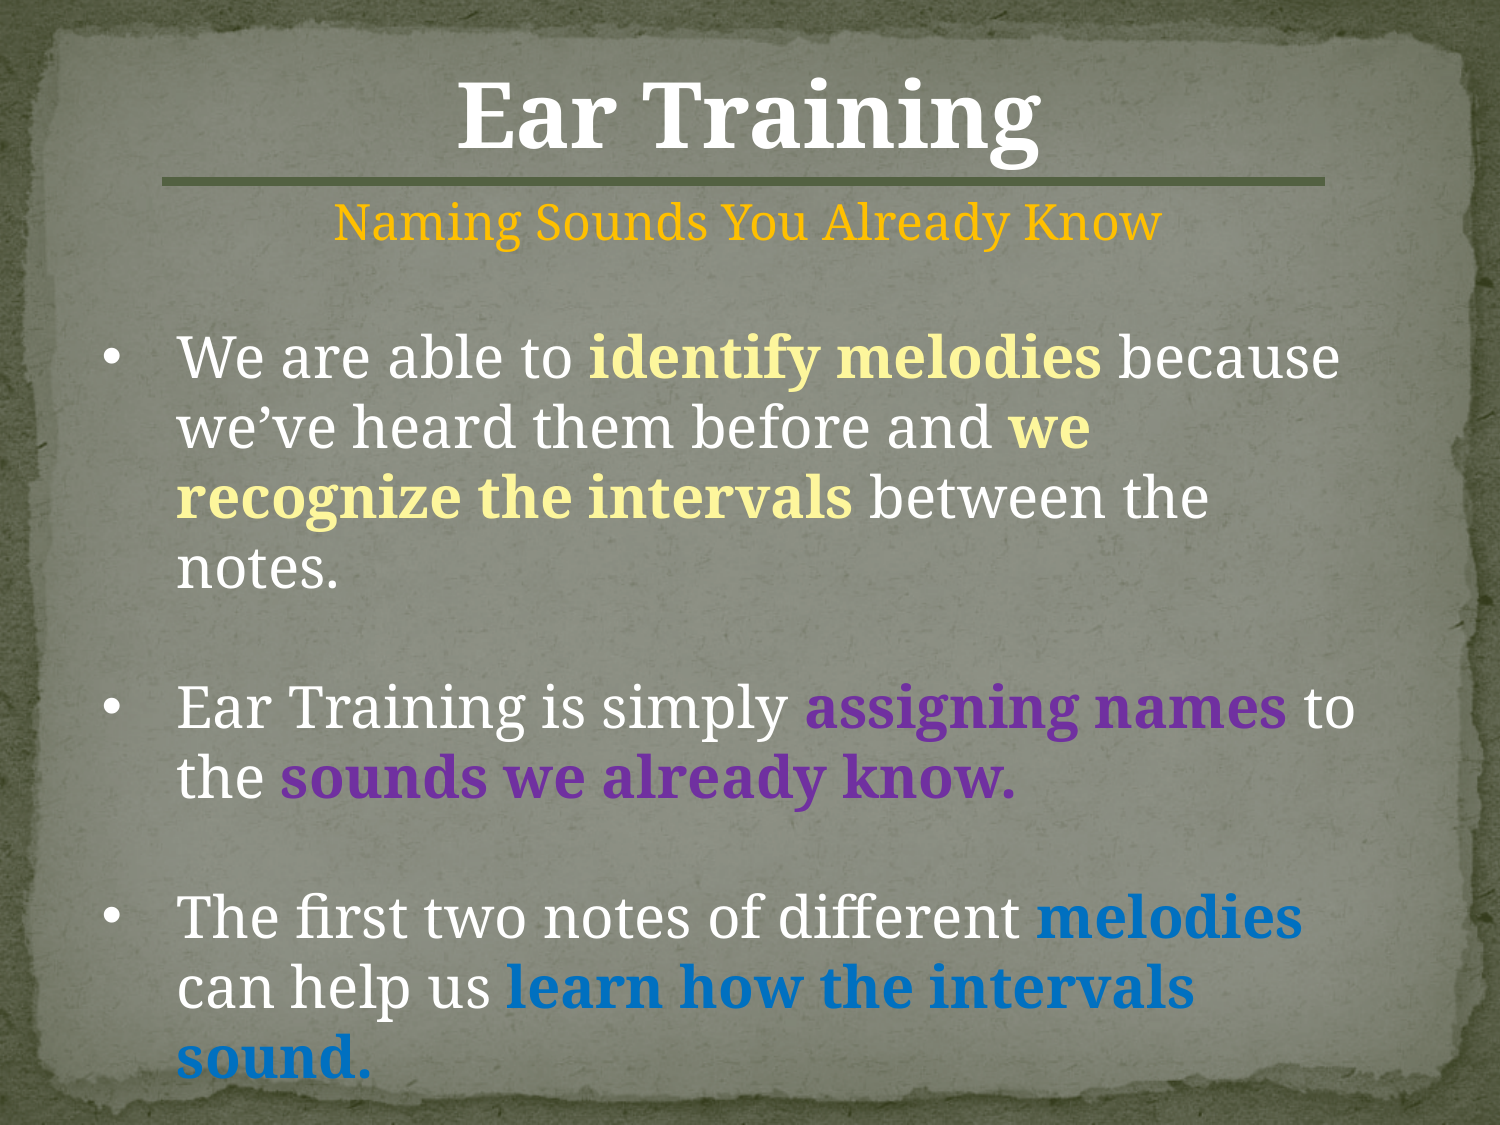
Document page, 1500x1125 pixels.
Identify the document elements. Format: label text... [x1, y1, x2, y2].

text_box Ear Training [441, 49, 1058, 175]
text_box Naming Sounds You Already Know [318, 182, 1179, 258]
text_box We are able to identify melodies because we’ve heard them before and we recognize the intervals between the notes. Ear Training is simply assigning names to the sounds we already know. The first two notes of different melodies can help us learn how the intervals sound. [86, 312, 1400, 1098]
